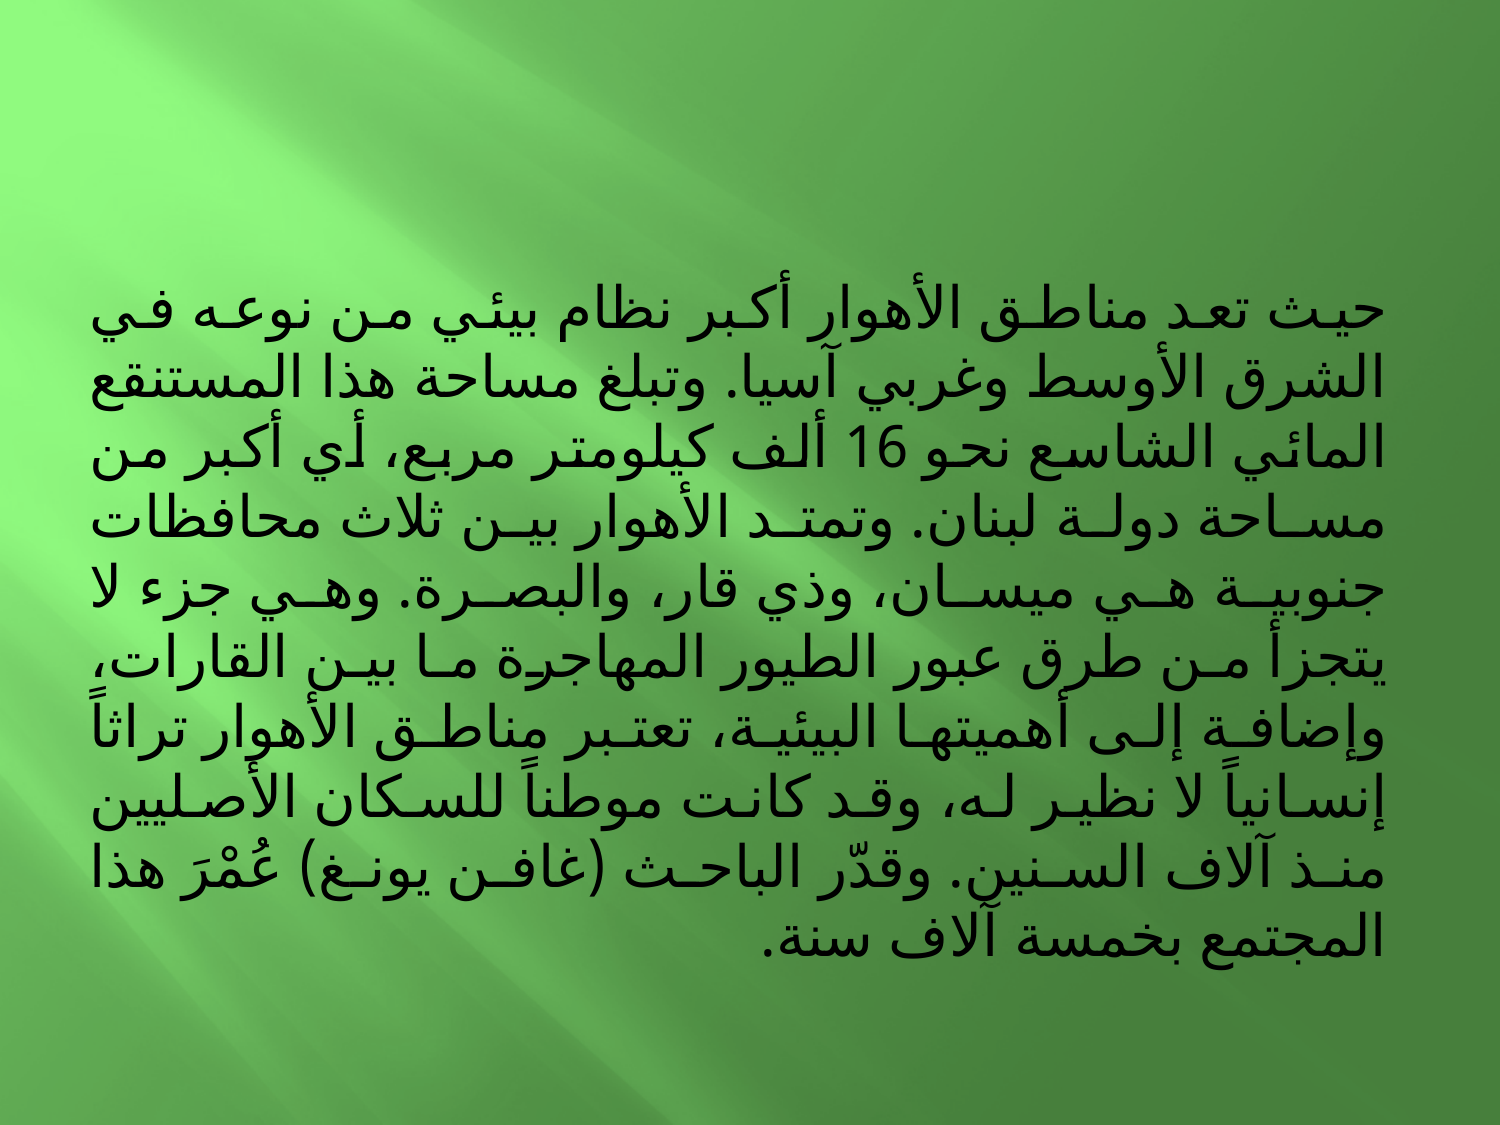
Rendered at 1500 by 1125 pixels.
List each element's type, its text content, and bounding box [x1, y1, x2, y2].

list حيث تعد مناطق الأهوار أكبر نظام بيئي من نوعه في الشرق الأوسط وغربي آسيا. وتبلغ مساحة هذا المستنقع المائي الشاسع نحو 16 ألف كيلومتر مربع، أي أكبر من مساحة دولة لبنان. وتمتد الأهوار بين ثلاث محافظات جنوبية هي ميسان، وذي قار، والبصرة. وهي جزء لا يتجزأ من طرق عبور الطيور المهاجرة ما بين القارات، وإضافة إلى أهميتها البيئية، تعتبر مناطق الأهوار تراثاً إنسانياً لا نظير له، وقد كانت موطناً للسكان الأصليين منذ آلاف السنين. وقدّر الباحث (غافن يونغ) عُمْرَ هذا المجتمع بخمسة آلاف سنة. [75, 262, 1425, 1035]
